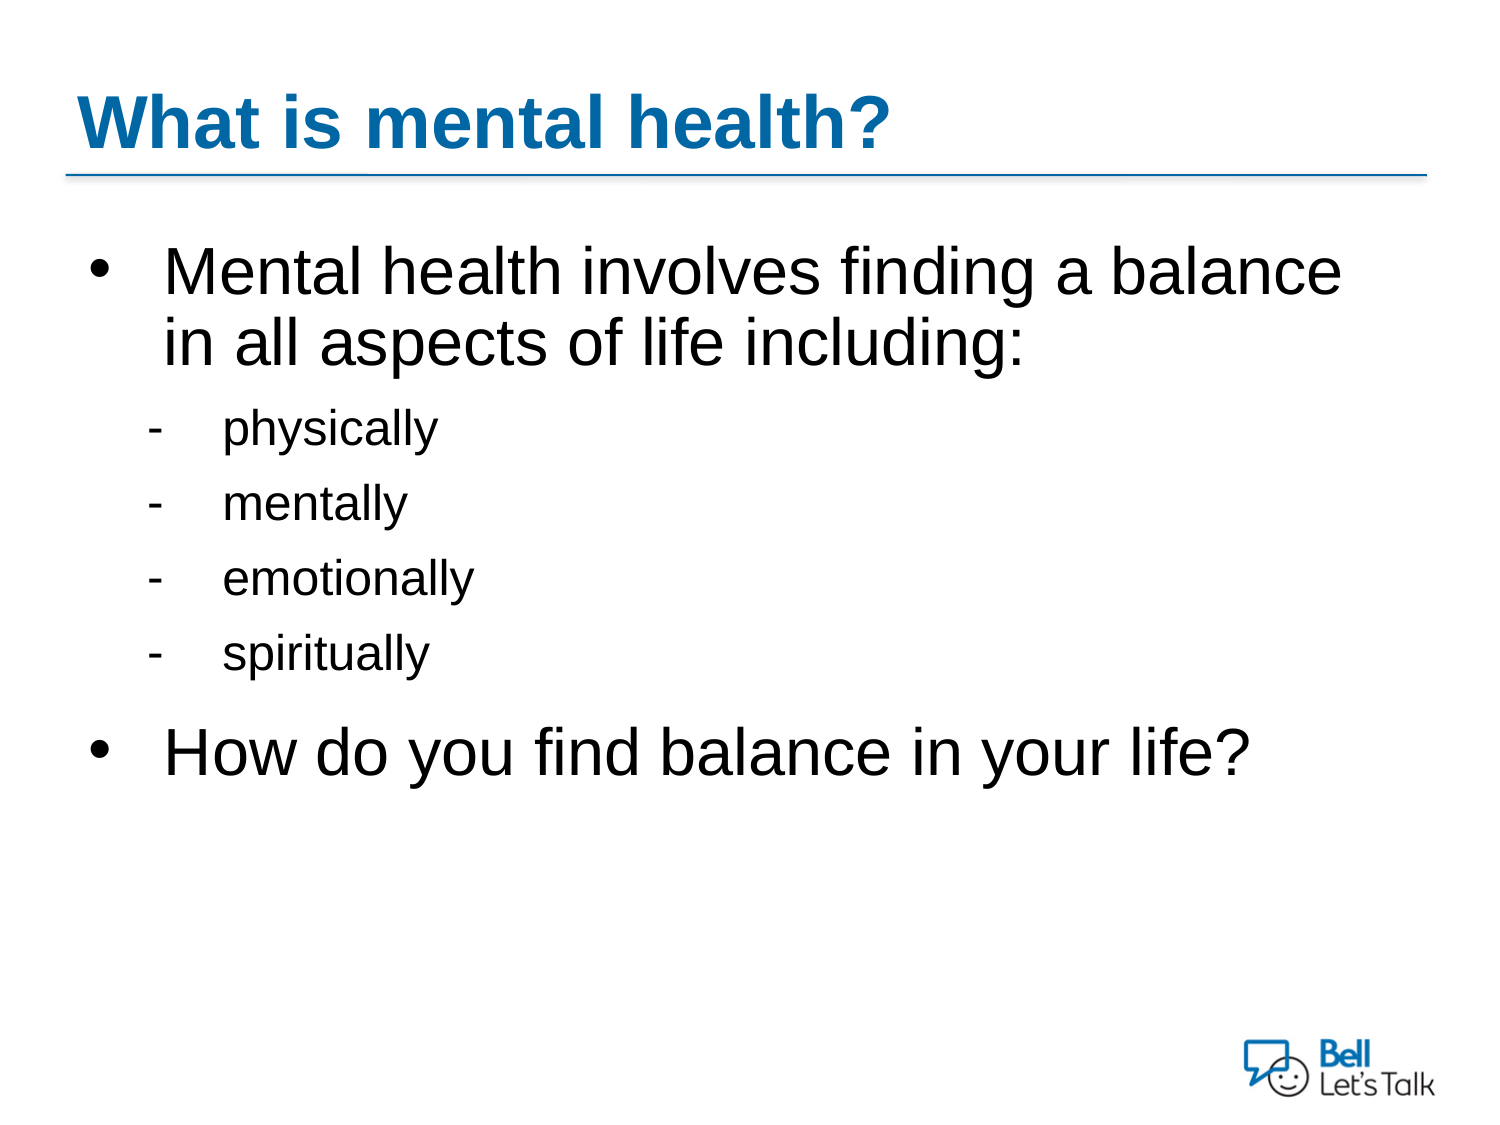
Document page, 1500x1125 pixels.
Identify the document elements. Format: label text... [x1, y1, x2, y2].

title What is mental health? [61, 19, 1433, 164]
list Mental health involves finding a balance in all aspects of life including: physically mentally emotionally spiritually How do you find balance in your life? [73, 228, 1426, 980]
picture [1239, 1011, 1440, 1125]
